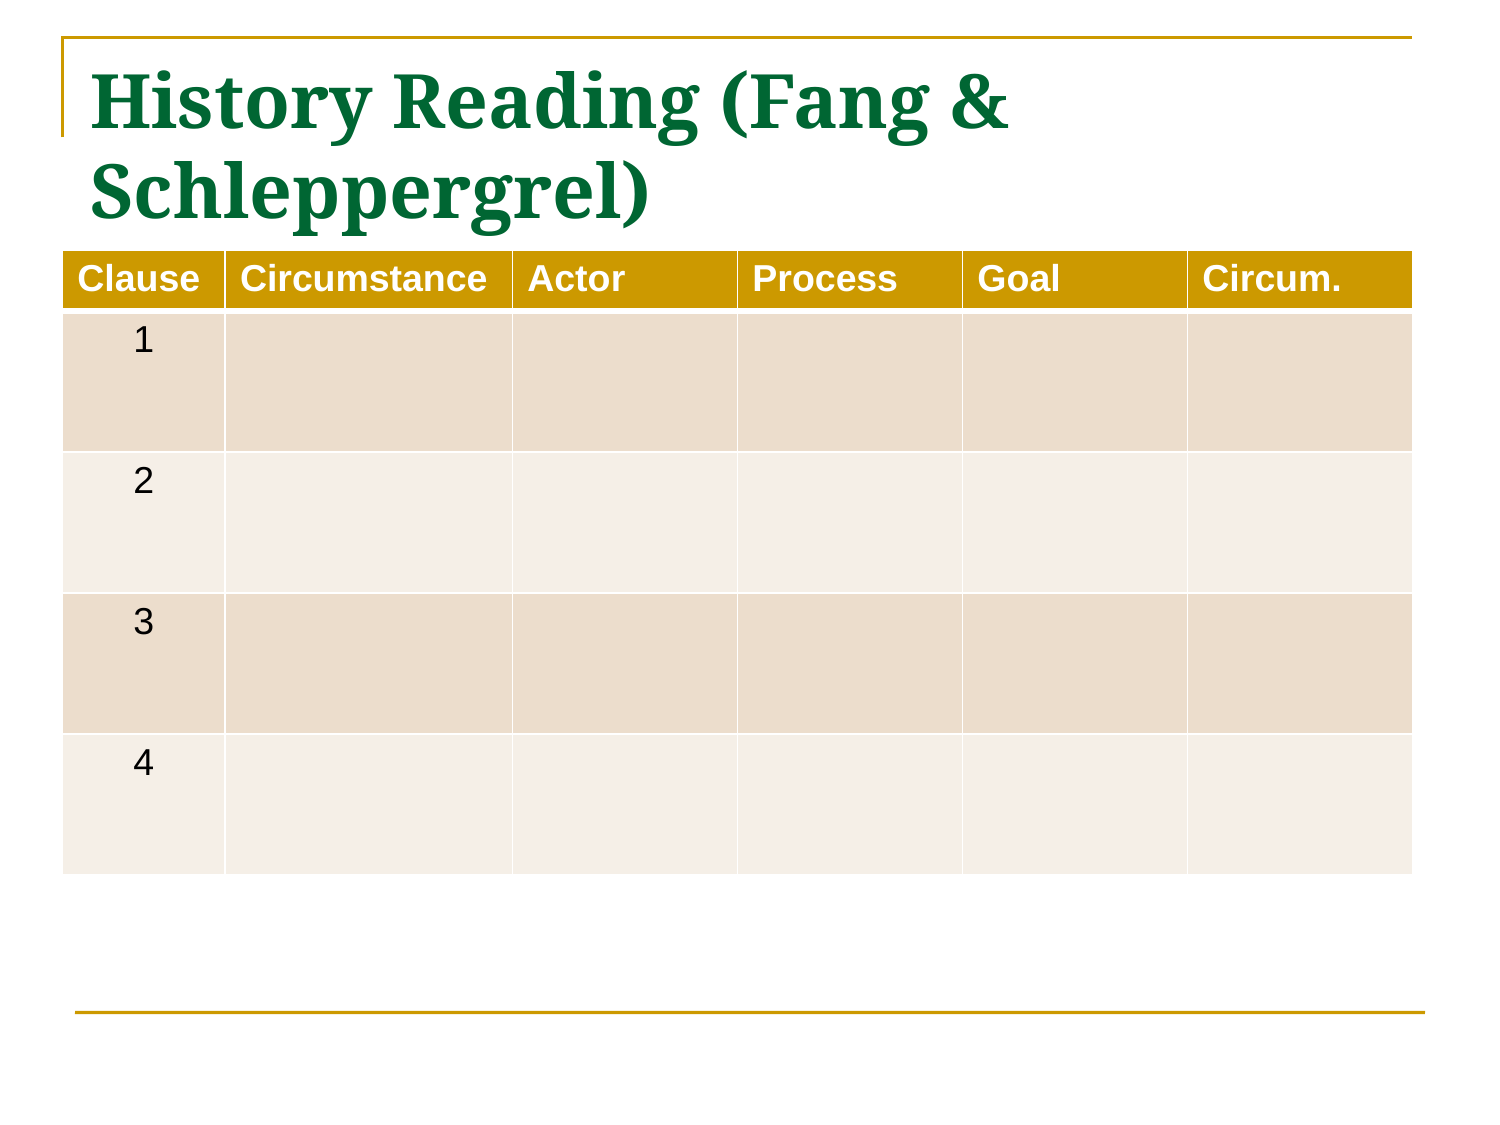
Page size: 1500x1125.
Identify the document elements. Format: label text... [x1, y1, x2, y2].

table_cell [738, 314, 962, 451]
table_cell [963, 735, 1187, 874]
table_header Clause [63, 251, 224, 308]
table_cell [963, 594, 1187, 733]
table_cell 3 [63, 594, 224, 733]
table_cell [963, 314, 1187, 451]
table_cell 2 [63, 453, 224, 592]
table_header Circumstance [226, 251, 512, 308]
table_cell [963, 453, 1187, 592]
table_header Actor [513, 251, 737, 308]
table_cell [226, 735, 512, 874]
table_cell [513, 453, 737, 592]
table_cell [226, 594, 512, 733]
table_cell 1 [63, 314, 224, 451]
table_cell [1188, 735, 1412, 874]
table_cell [513, 314, 737, 451]
table_cell [513, 735, 737, 874]
table_cell [1188, 453, 1412, 592]
table_cell [738, 453, 962, 592]
table_header Process [738, 251, 962, 308]
table_cell [738, 735, 962, 874]
table_cell 4 [63, 735, 224, 874]
table_cell [226, 314, 512, 451]
title History Reading (Fang & Schleppergrel) [74, 45, 1426, 233]
table_cell [738, 594, 962, 733]
table_header Goal [963, 251, 1187, 308]
table_cell [1188, 594, 1412, 733]
table_cell [1188, 314, 1412, 451]
table_cell [513, 594, 737, 733]
table_header Circum. [1188, 251, 1412, 308]
table_cell [226, 453, 512, 592]
